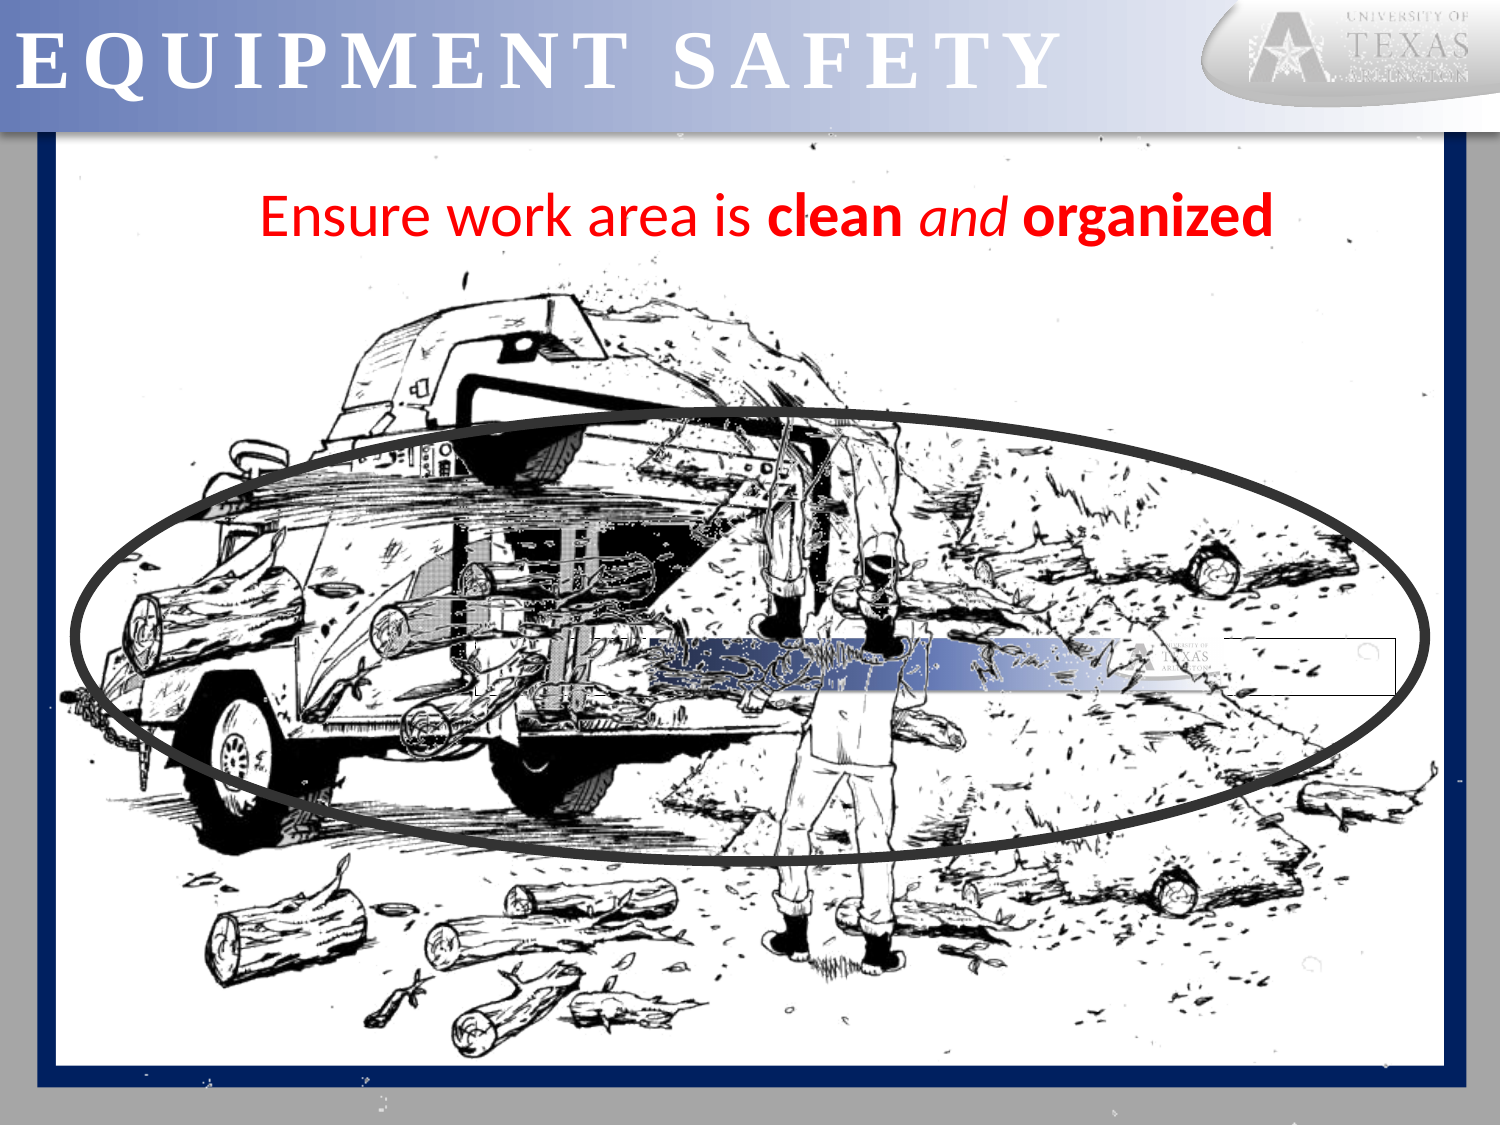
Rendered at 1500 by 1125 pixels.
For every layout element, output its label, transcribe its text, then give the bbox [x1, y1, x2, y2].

picture [0, 76, 1500, 1125]
title EQUIPMENT SAFETY [0, 0, 1294, 76]
